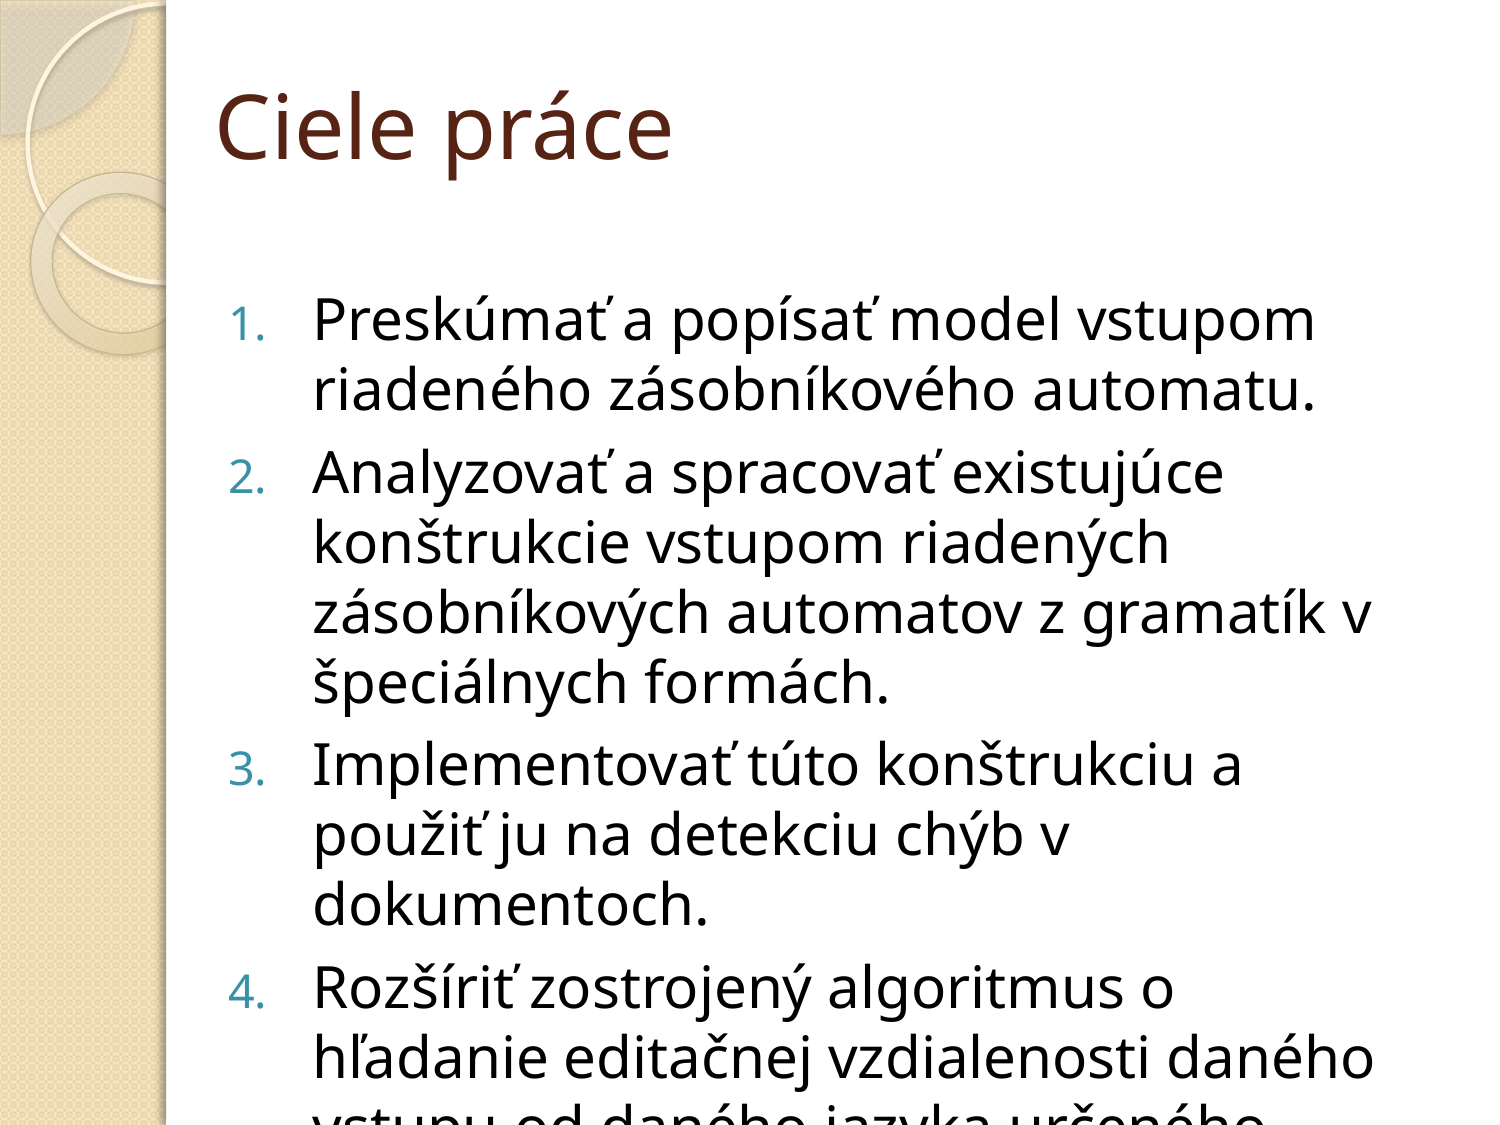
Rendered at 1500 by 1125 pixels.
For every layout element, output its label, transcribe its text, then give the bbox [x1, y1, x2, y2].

list Preskúmať a popísať model vstupom riadeného zásobníkového automatu. Analyzovať a spracovať existujúce konštrukcie vstupom riadených zásobníkových automatov z gramatík v špeciálnych formách. Implementovať túto konštrukciu a použiť ju na detekciu chýb v dokumentoch. Rozšíriť zostrojený algoritmus o hľadanie editačnej vzdialenosti daného vstupu od daného jazyka určeného gramatikou. [200, 275, 1425, 988]
title Ciele práce [200, 37, 1500, 210]
